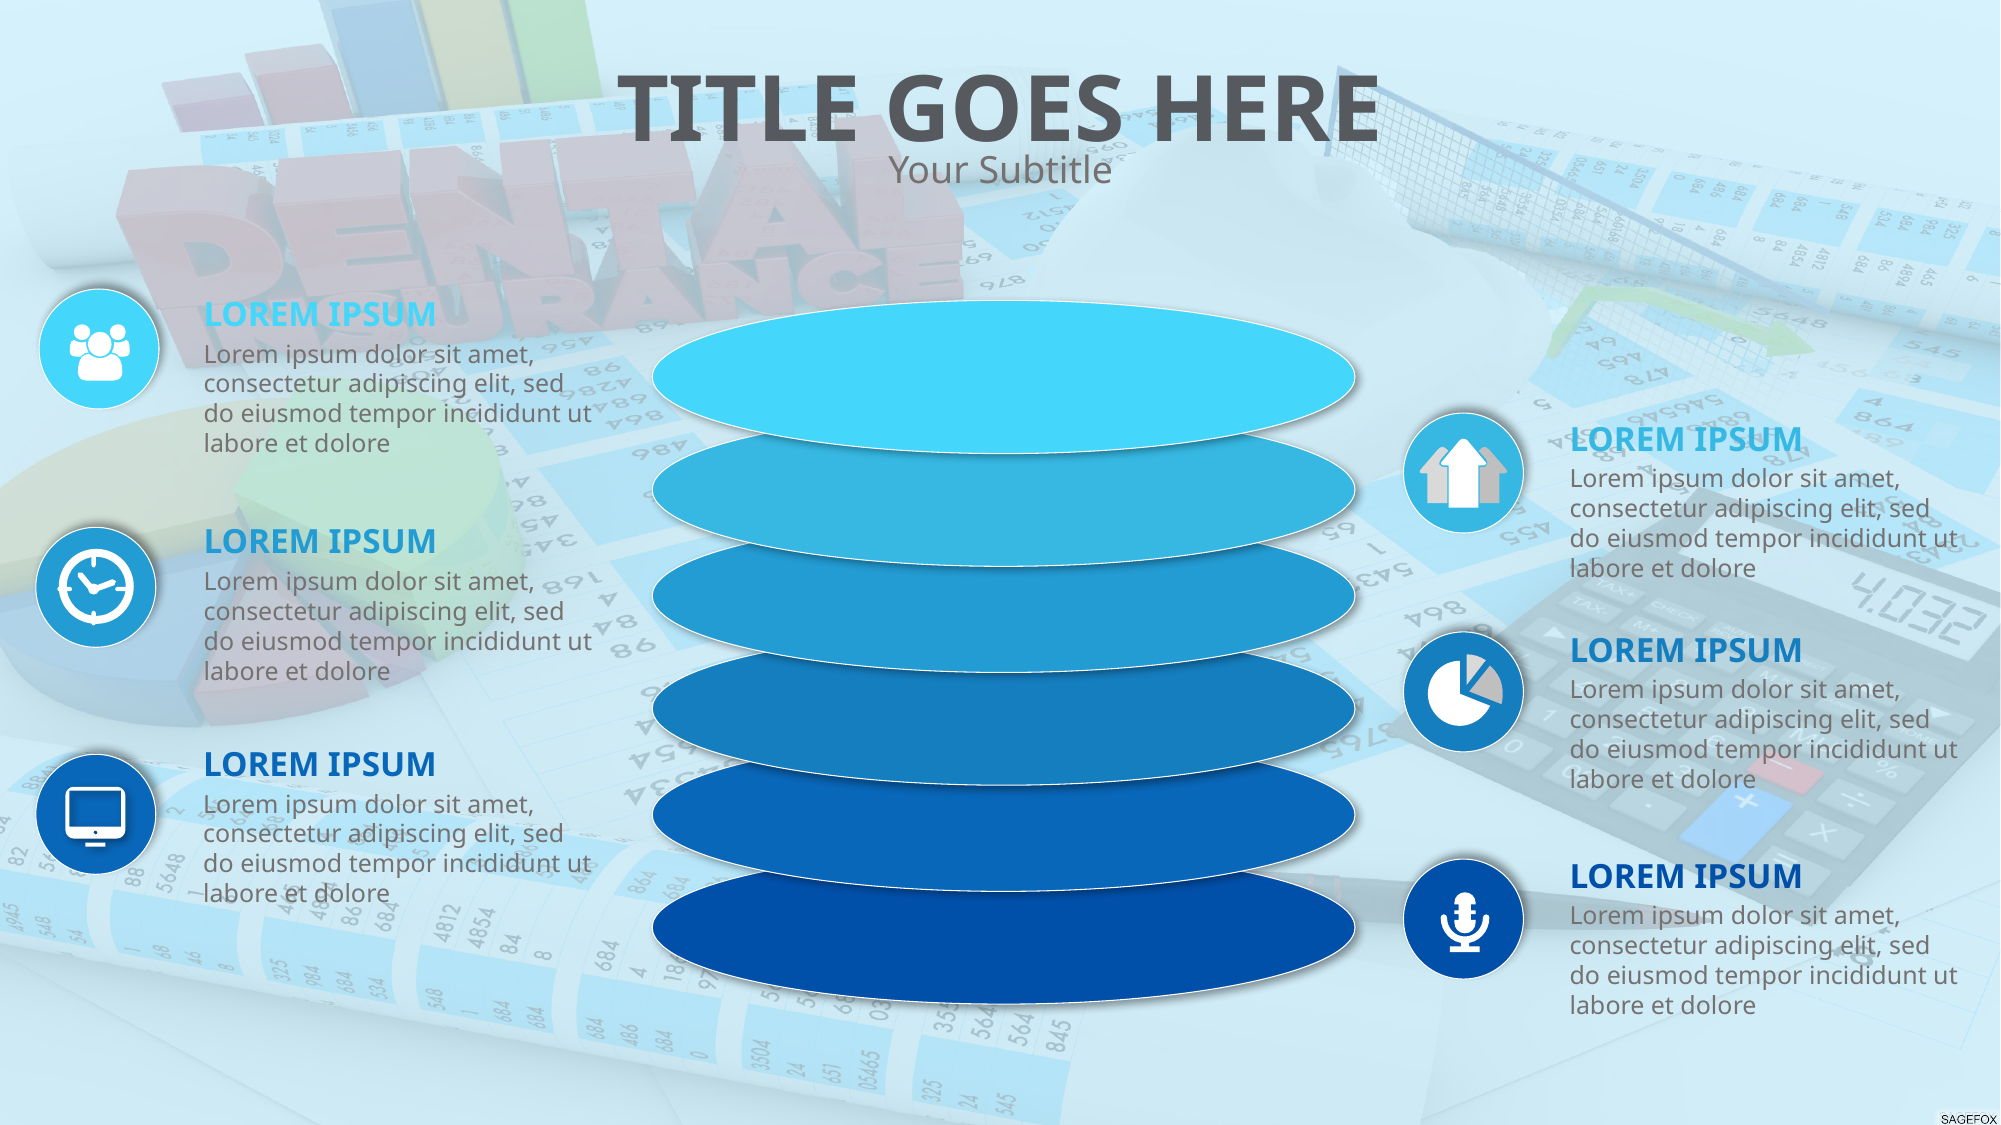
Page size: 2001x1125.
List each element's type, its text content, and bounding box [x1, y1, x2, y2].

text_box [651, 875, 1357, 1006]
text_box LOREM IPSUM Lorem ipsum dolor sit amet, consectetur adipiscing elit, sed do eiusmod tempor incididunt ut labore et dolore [1559, 623, 1977, 799]
text_box LOREM IPSUM Lorem ipsum dolor sit amet, consectetur adipiscing elit, sed do eiusmod tempor incididunt ut labore et dolore [193, 288, 611, 463]
text_box [65, 786, 126, 839]
text_box [1402, 630, 1525, 753]
text_box [1402, 411, 1525, 535]
text_box [1402, 858, 1525, 981]
text_box [34, 526, 157, 649]
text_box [1427, 654, 1503, 726]
text_box [651, 438, 1357, 568]
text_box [1418, 438, 1509, 508]
text_box [651, 547, 1357, 674]
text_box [39, 288, 160, 409]
text_box LOREM IPSUM Lorem ipsum dolor sit amet, consectetur adipiscing elit, sed do eiusmod tempor incididunt ut labore et dolore [1559, 849, 1977, 1025]
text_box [57, 548, 134, 626]
text_box LOREM IPSUM Lorem ipsum dolor sit amet, consectetur adipiscing elit, sed do eiusmod tempor incididunt ut labore et dolore [193, 738, 610, 913]
text_box [34, 753, 157, 876]
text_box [1440, 892, 1490, 953]
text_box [548, 42, 1452, 199]
text_box LOREM IPSUM Lorem ipsum dolor sit amet, consectetur adipiscing elit, sed do eiusmod tempor incididunt ut labore et dolore [1559, 412, 1977, 588]
picture [1938, 1114, 1999, 1125]
text_box [651, 657, 1357, 787]
text_box [85, 842, 106, 847]
text_box [651, 299, 1357, 455]
text_box [651, 766, 1357, 893]
text_box LOREM IPSUM Lorem ipsum dolor sit amet, consectetur adipiscing elit, sed do eiusmod tempor incididunt ut labore et dolore [193, 515, 611, 691]
